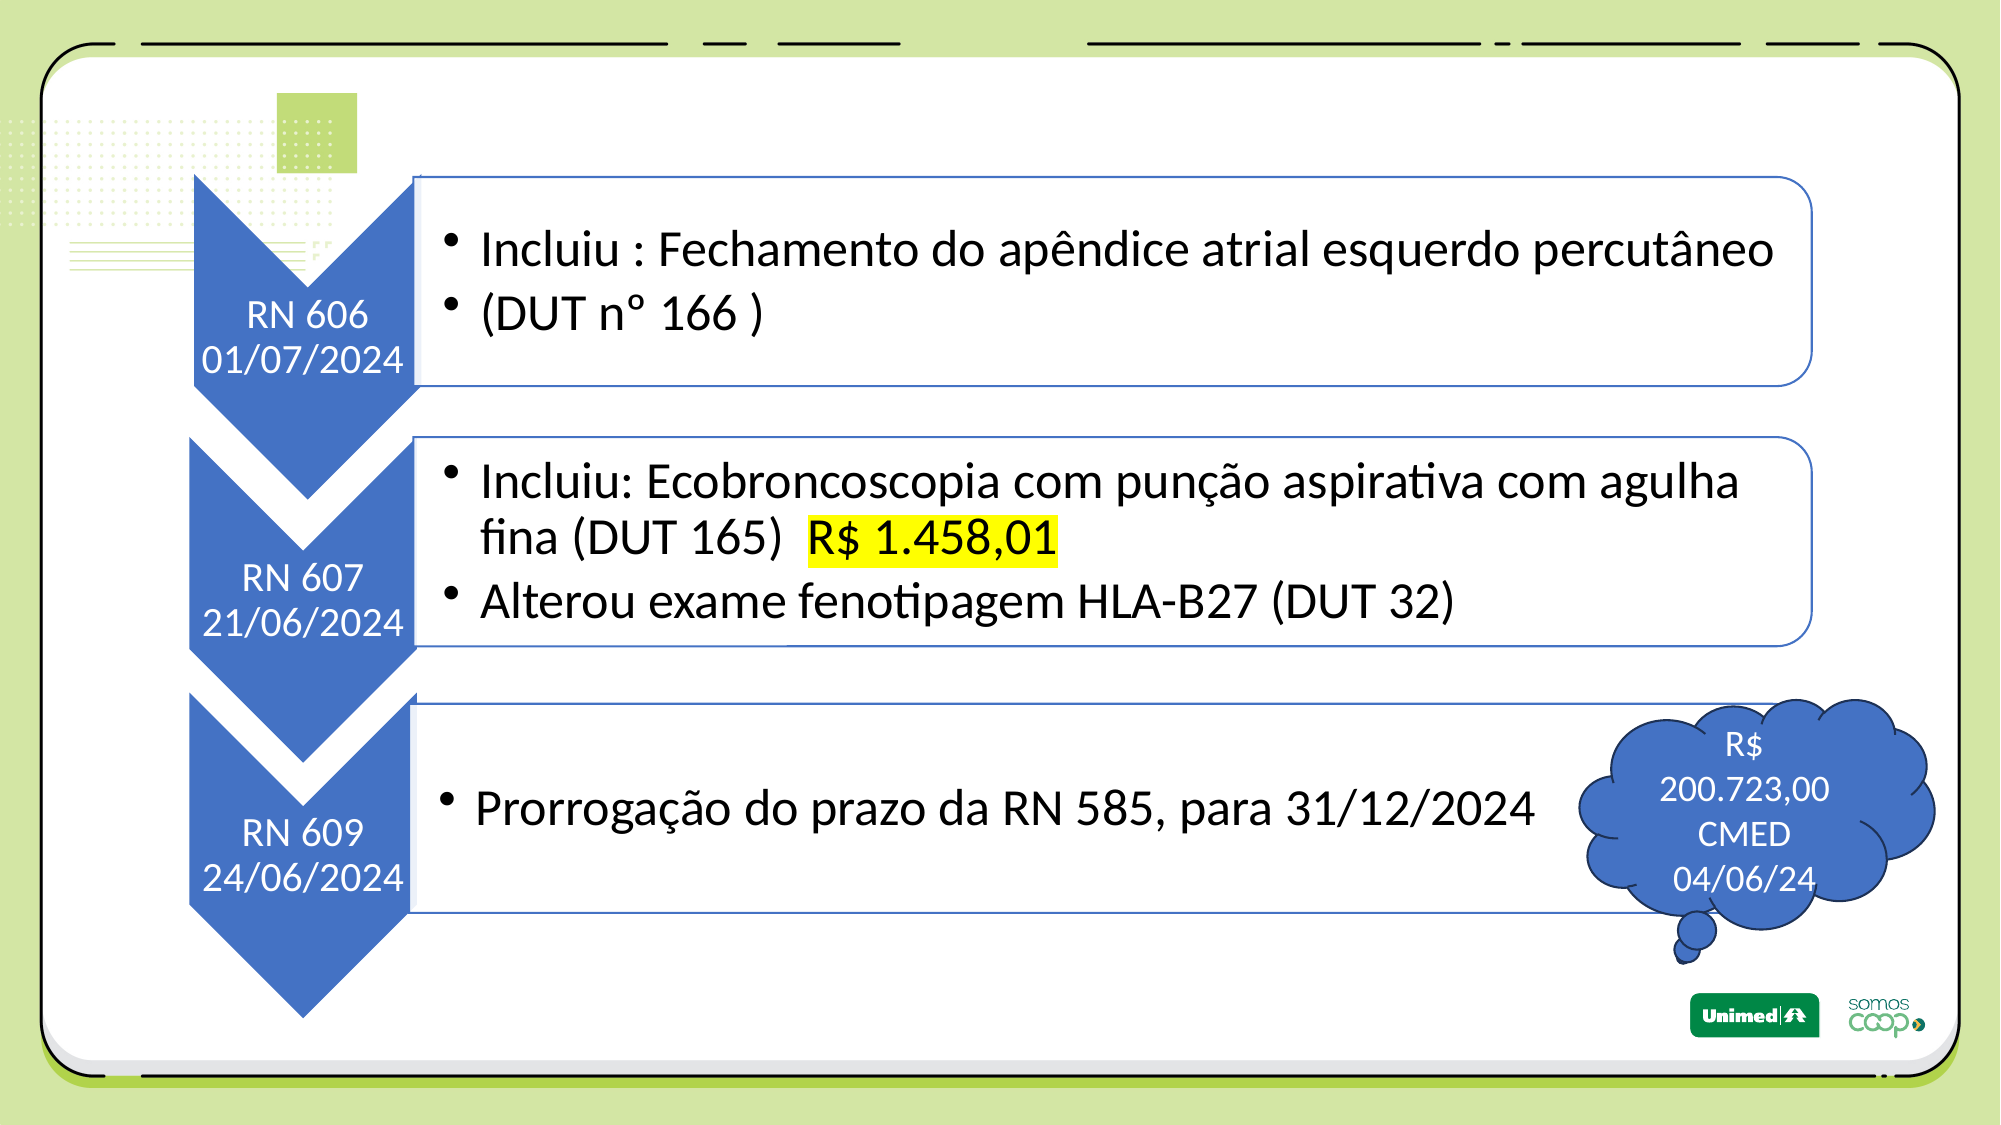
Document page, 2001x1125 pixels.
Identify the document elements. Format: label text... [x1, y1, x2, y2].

text_box R$ 200.723,00 CMED 04/06/24 [1812, 699, 1936, 903]
picture [0, 0, 2000, 1125]
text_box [188, 176, 1812, 1081]
